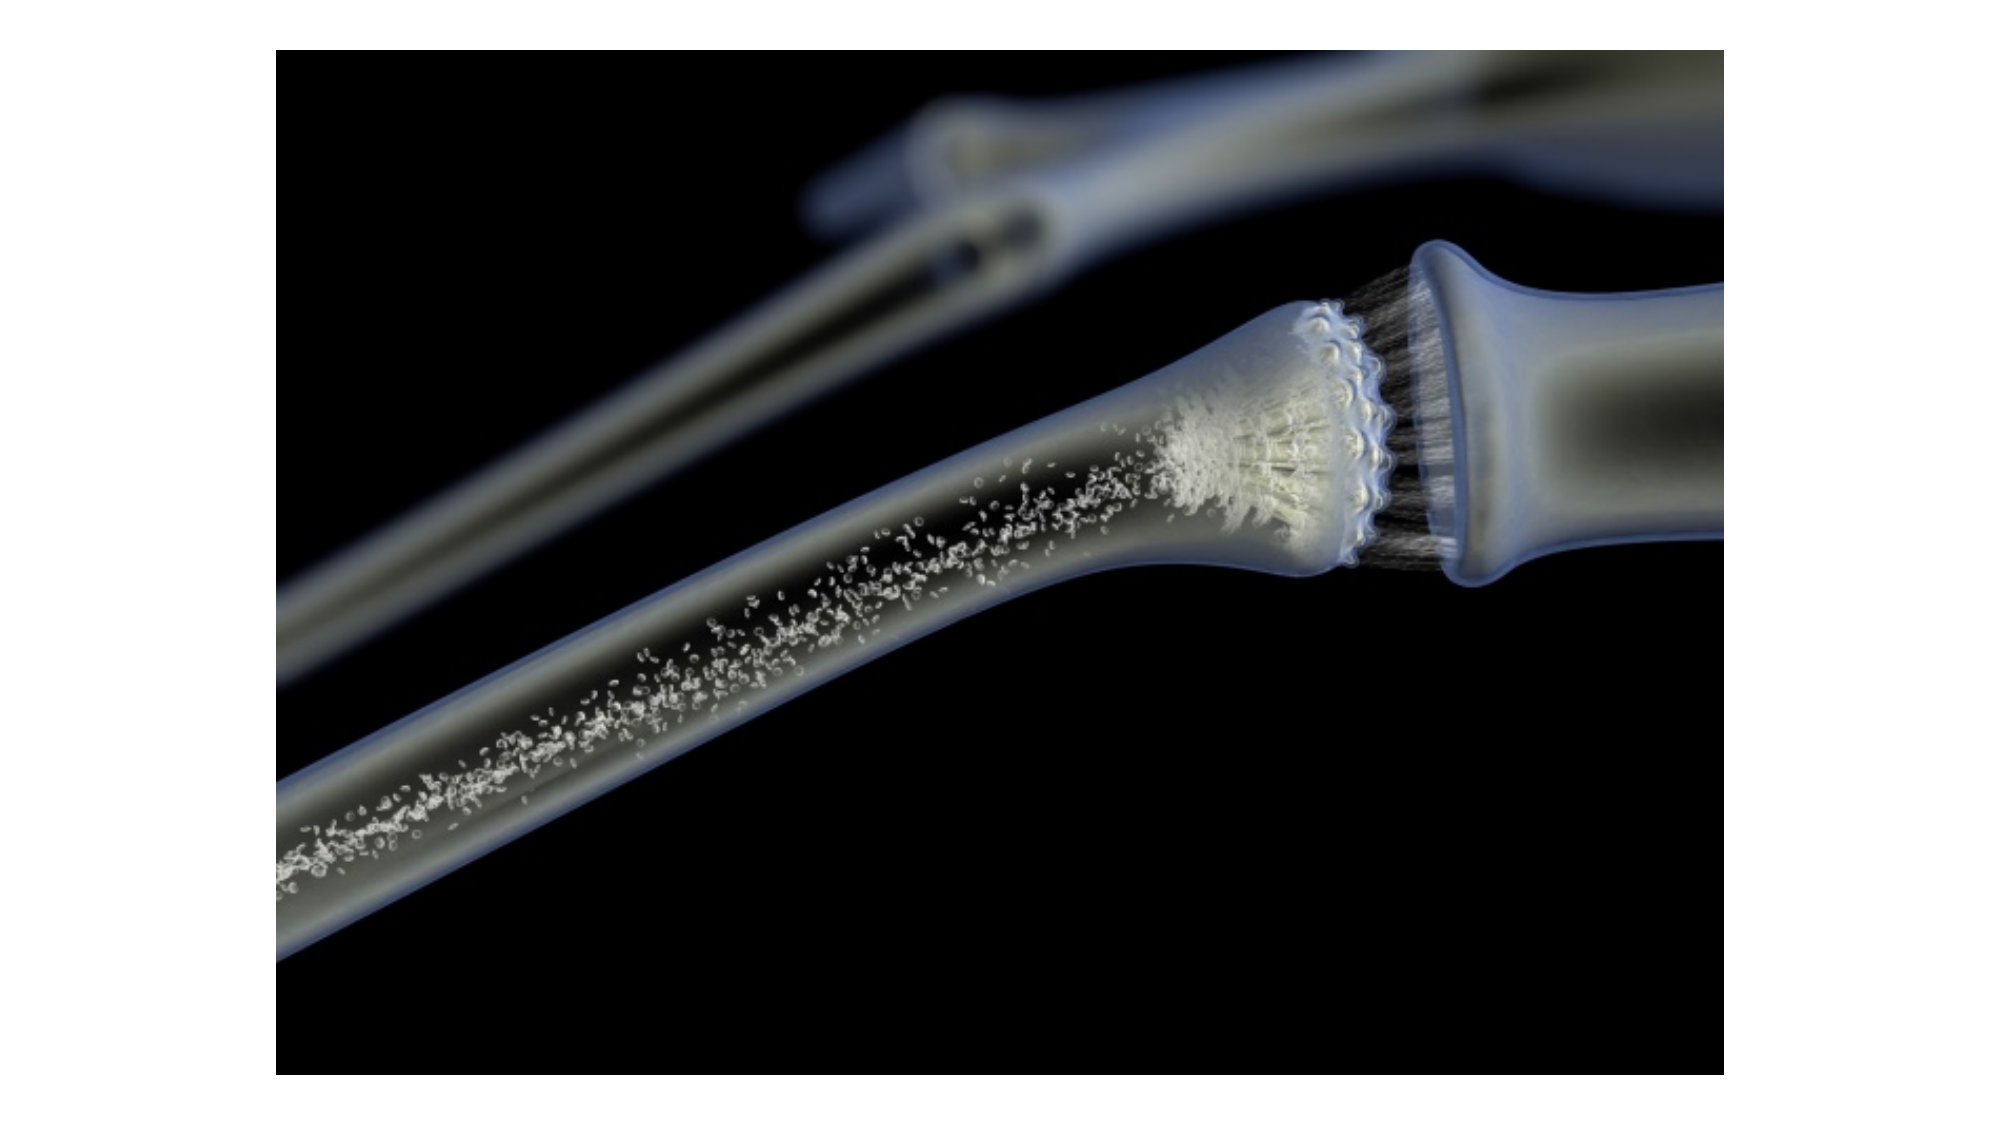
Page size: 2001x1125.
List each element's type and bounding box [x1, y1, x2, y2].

picture [275, 50, 1724, 1075]
